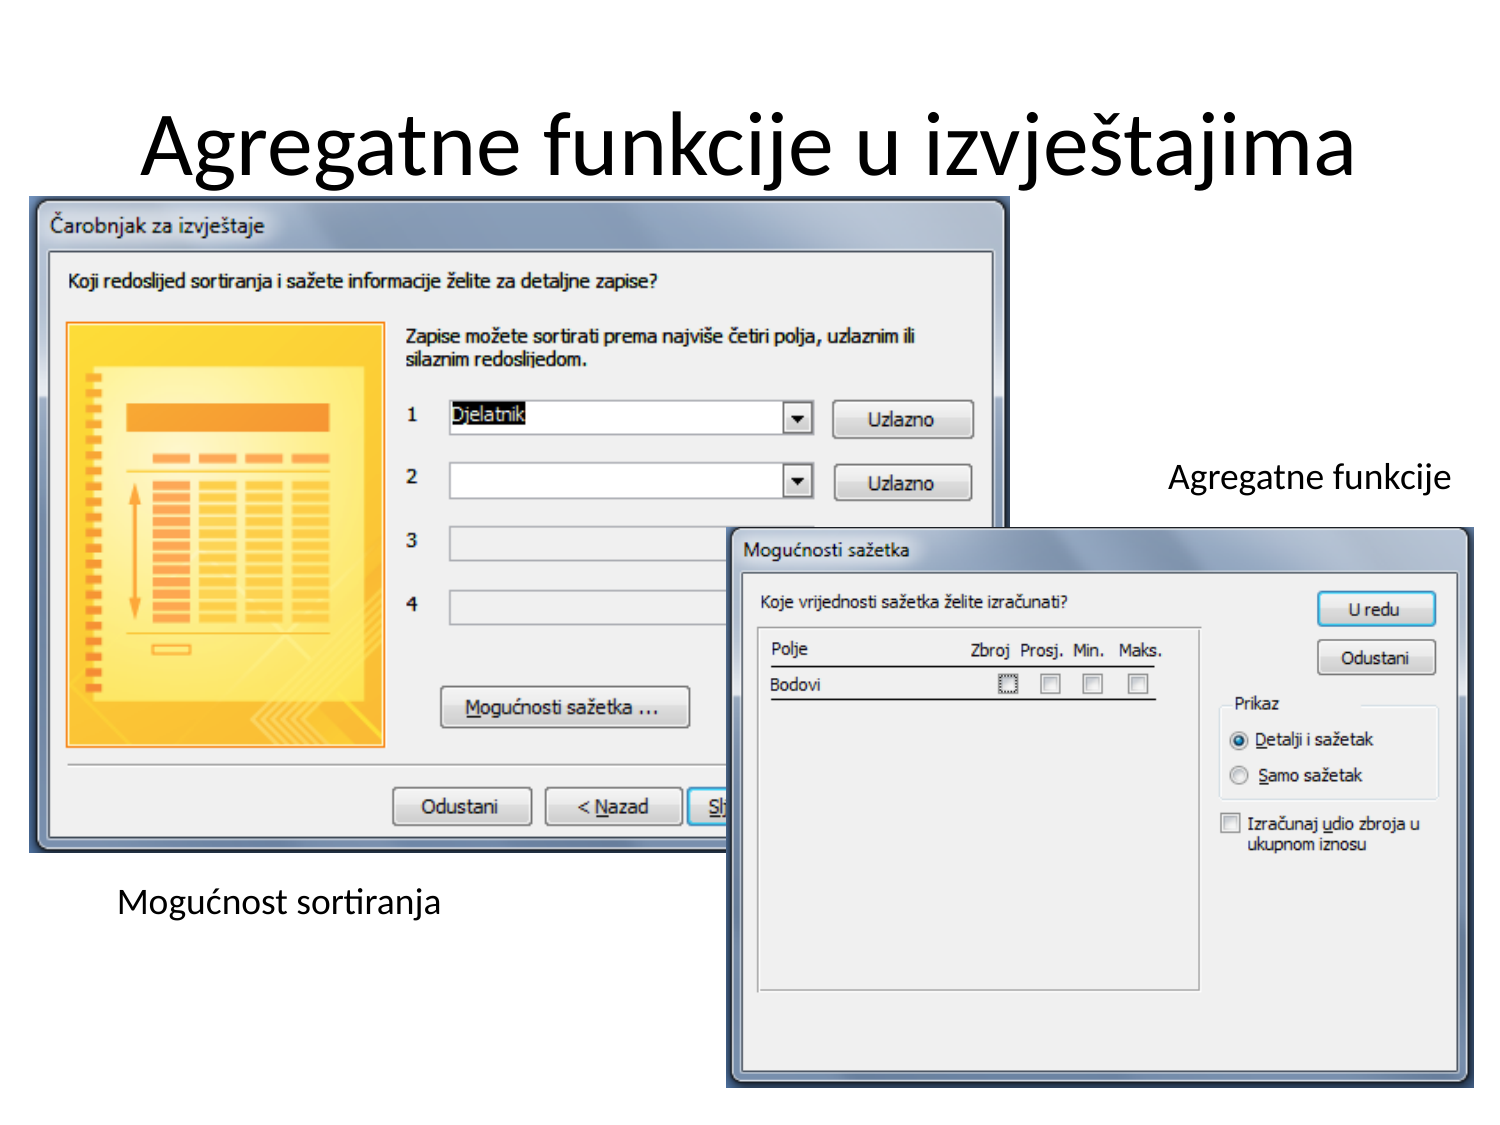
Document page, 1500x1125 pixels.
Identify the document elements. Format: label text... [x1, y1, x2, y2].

title Agregatne funkcije u izvještajima [75, 45, 1425, 233]
text_box Mogućnost sortiranja [102, 869, 458, 930]
picture [29, 195, 1474, 1089]
text_box Agregatne funkcije [1153, 444, 1467, 505]
